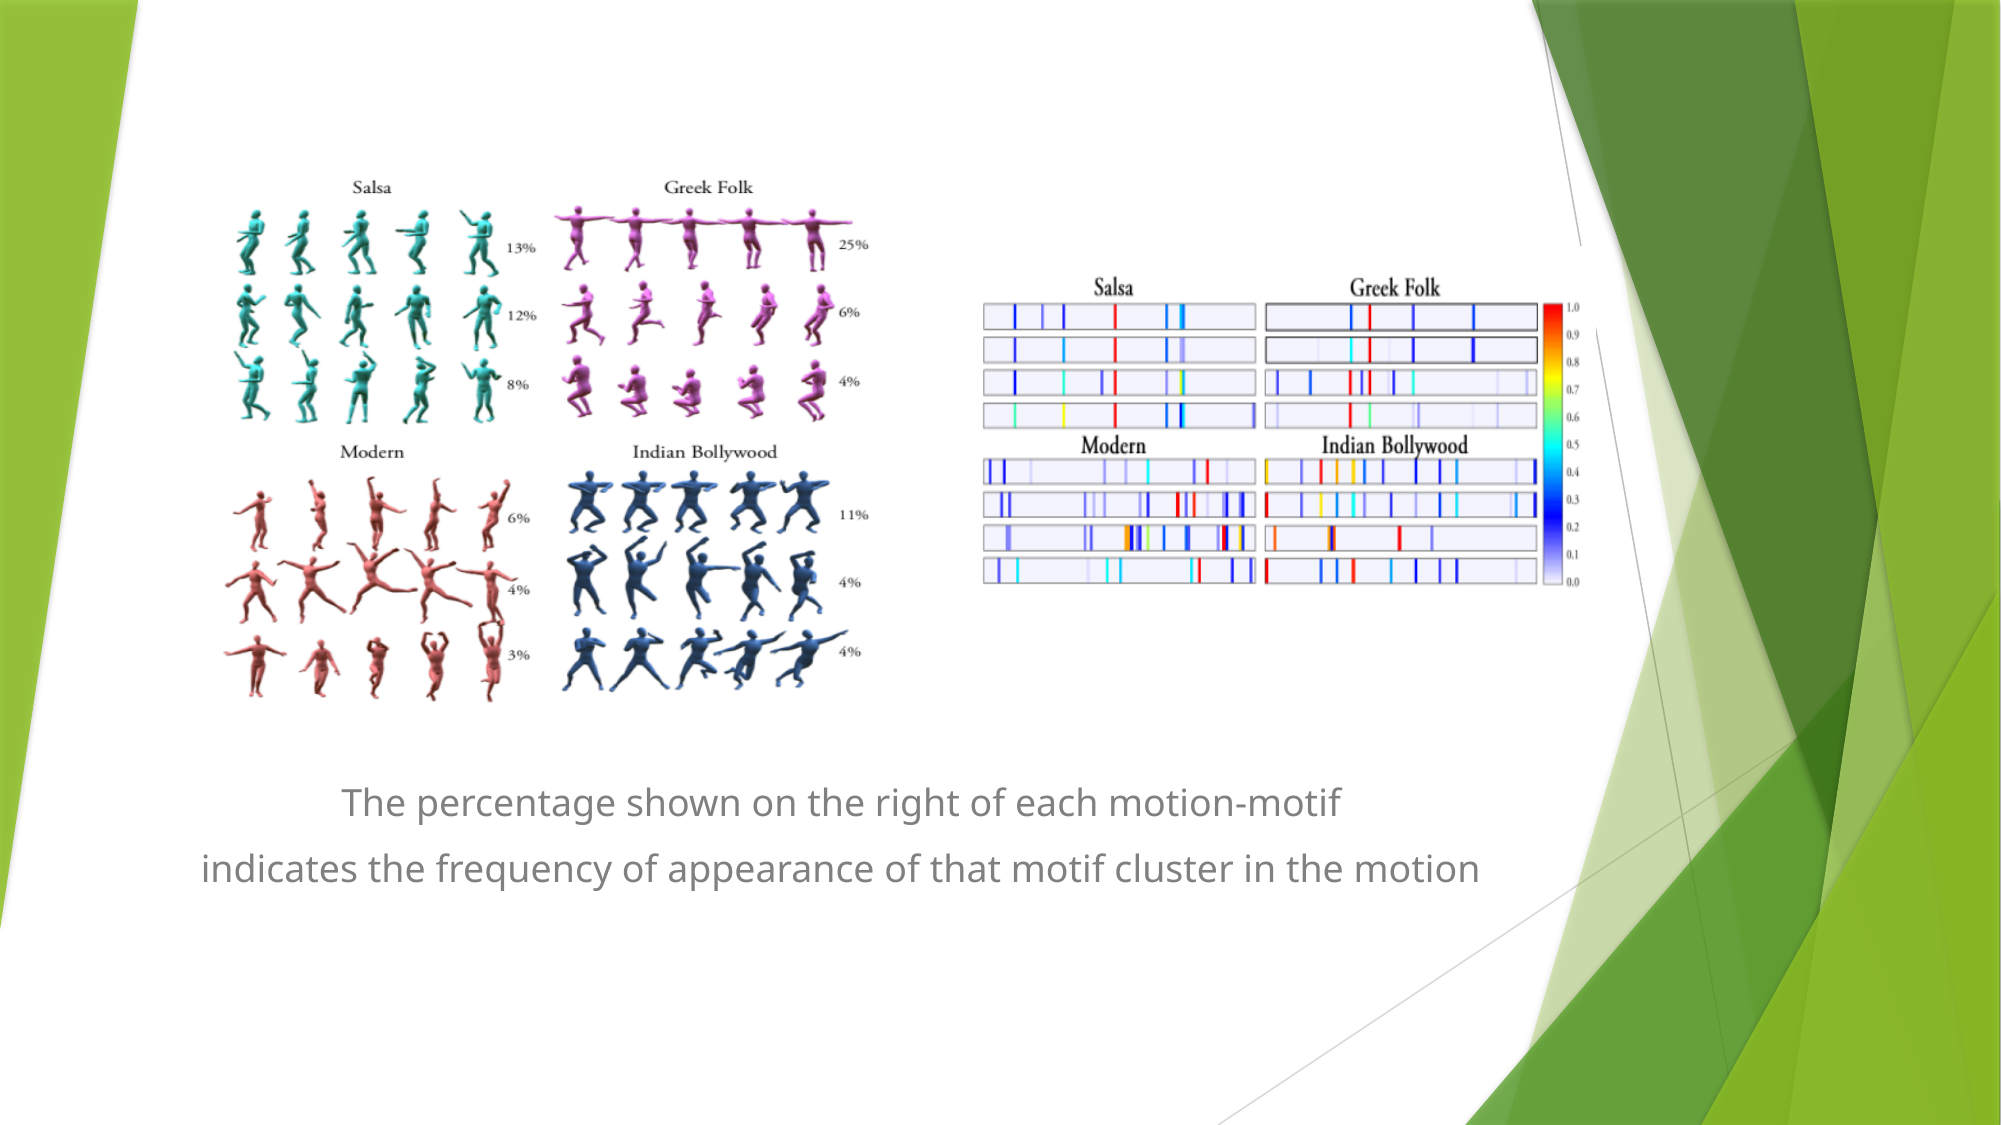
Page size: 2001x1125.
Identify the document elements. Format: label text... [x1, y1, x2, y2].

picture [222, 136, 892, 727]
picture [961, 245, 1596, 619]
subtitle The percentage shown on the right of each motion-motif indicates the frequency of appearance of that motif cluster in the motion [161, 771, 1522, 919]
